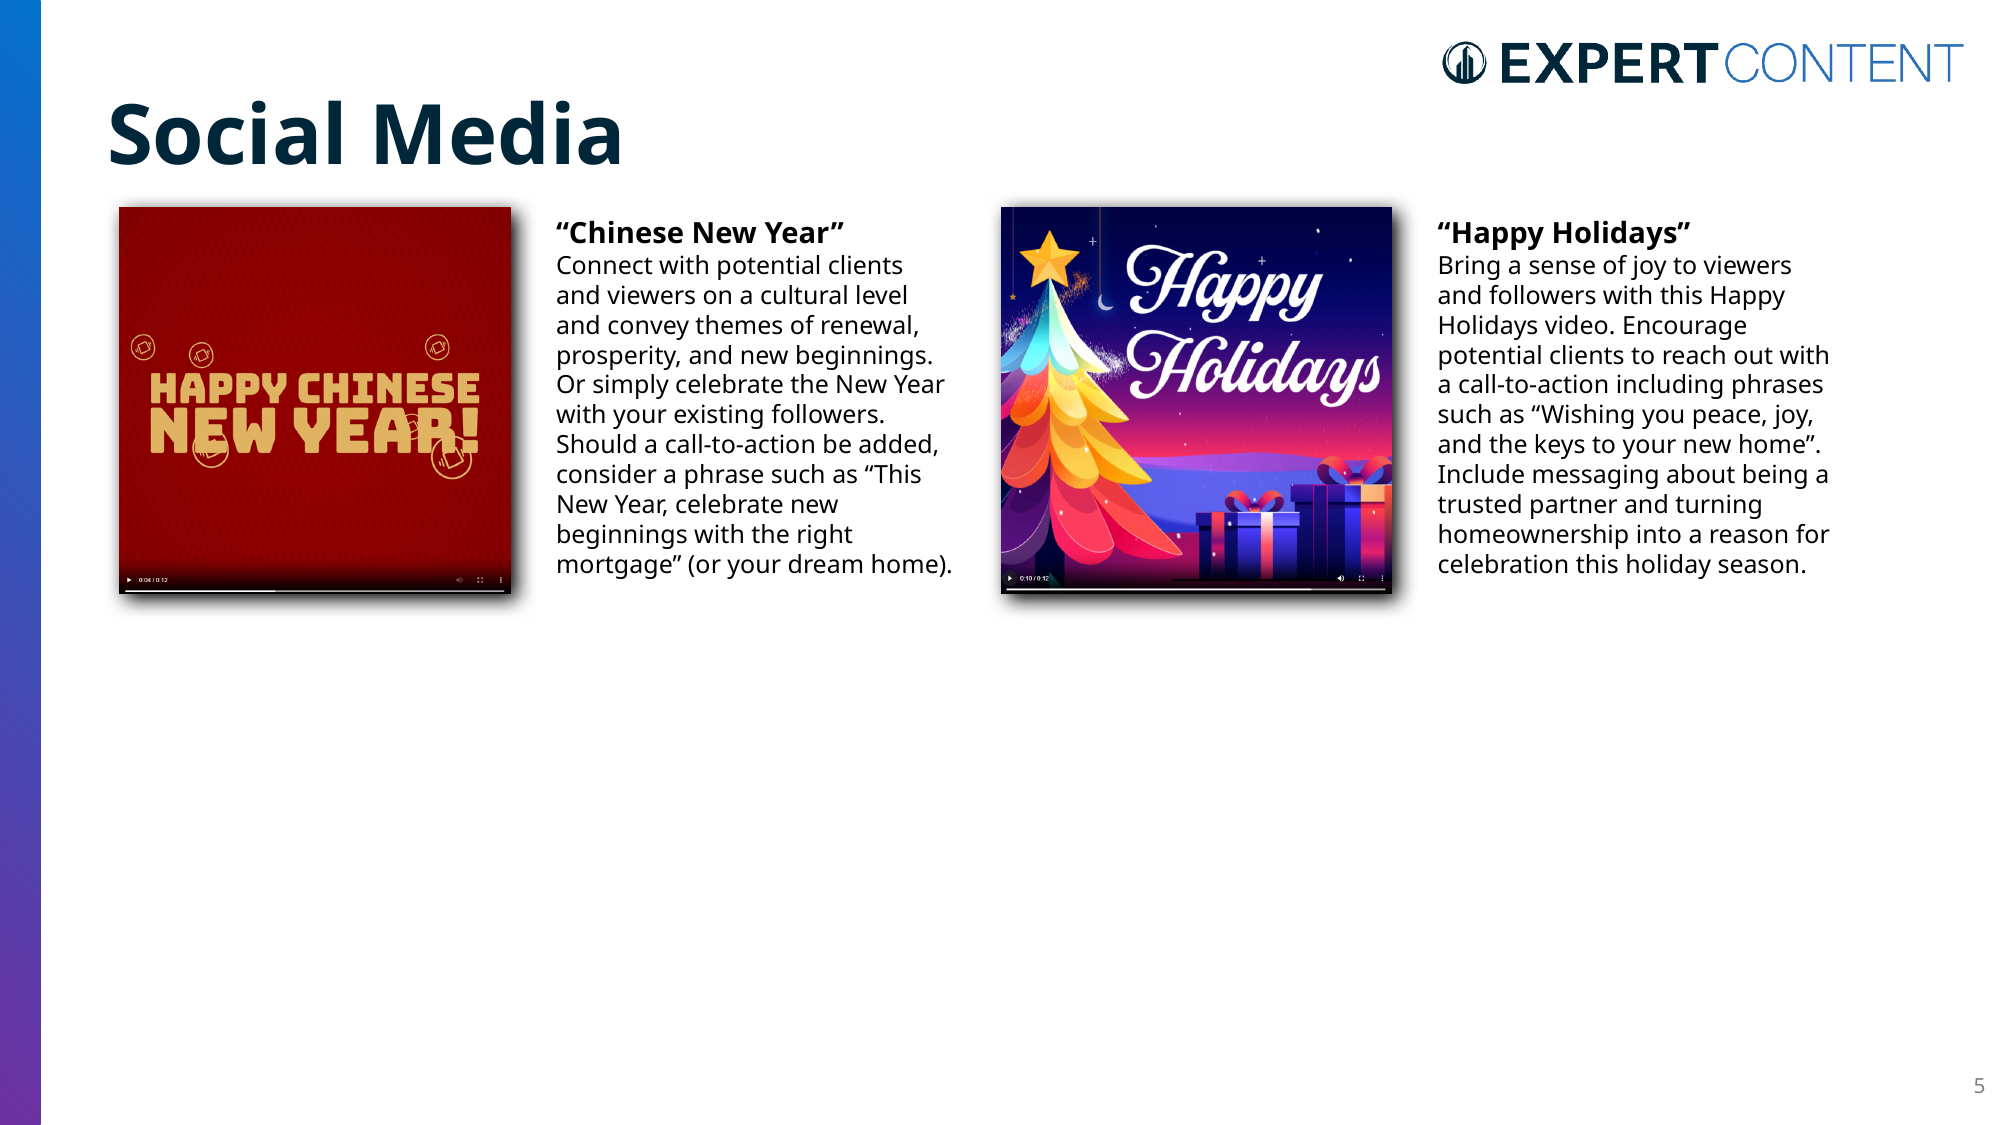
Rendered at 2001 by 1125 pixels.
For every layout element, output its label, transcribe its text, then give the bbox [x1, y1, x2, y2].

text_box “Happy Holidays” Bring a sense of joy to viewers and followers with this Happy Holidays video. Encourage potential clients to reach out with a call-to-action including phrases such as “Wishing you peace, joy, and the keys to your new home”. Include messaging about being a trusted partner and turning homeownership into a reason for celebration this holiday season. [1422, 206, 1851, 586]
text_box “Chinese New Year” Connect with potential clients and viewers on a cultural level and convey themes of renewal, prosperity, and new beginnings. Or simply celebrate the New Year with your existing followers. Should a call-to-action be added, consider a phrase such as “This New Year, celebrate new beginnings with the right mortgage” (or your dream home). [541, 206, 970, 586]
picture [119, 207, 511, 594]
picture [1442, 41, 1461, 58]
picture [1001, 207, 1392, 595]
list Social Media [92, 40, 1726, 190]
picture [1446, 45, 1484, 76]
picture [1442, 41, 1964, 85]
